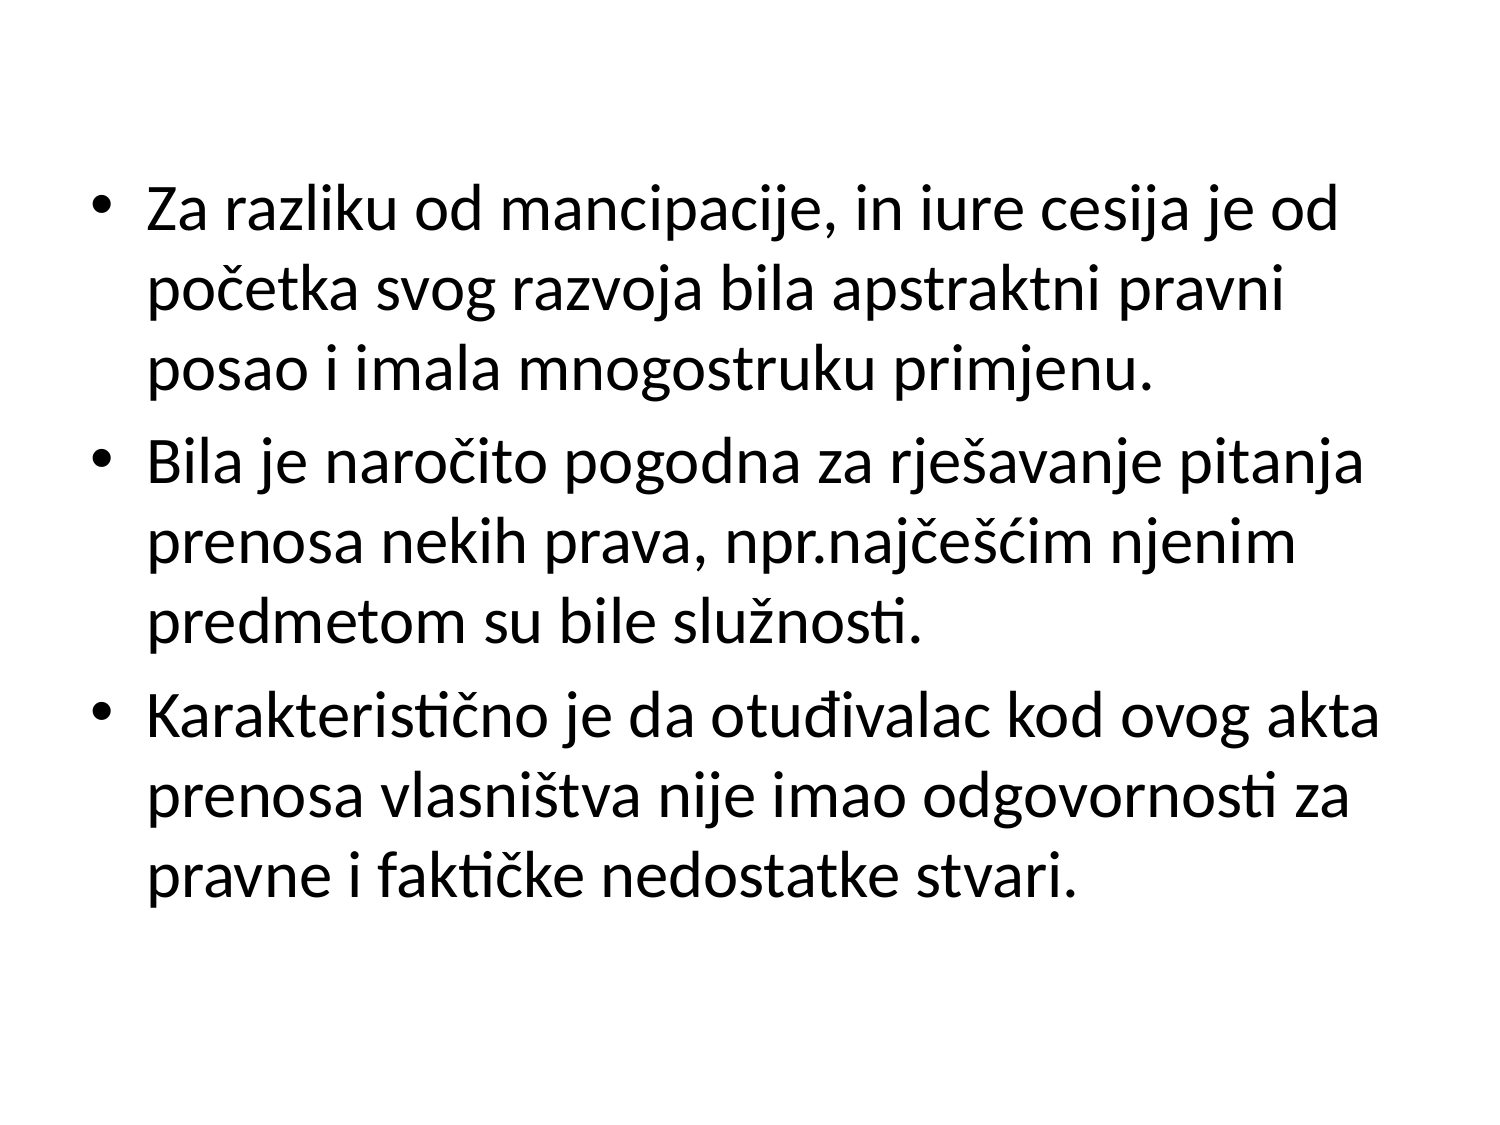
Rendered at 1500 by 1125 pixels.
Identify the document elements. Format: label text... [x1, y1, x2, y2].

list Za razliku od mancipacije, in iure cesija je od početka svog razvoja bila apstraktni pravni posao i imala mnogostruku primjenu. Bila je naročito pogodna za rješavanje pitanja prenosa nekih prava, npr.najčešćim njenim predmetom su bile služnosti. Karakteristično je da otuđivalac kod ovog akta prenosa vlasništva nije imao odgovornosti za pravne i faktičke nedostatke stvari. [75, 62, 1425, 1005]
